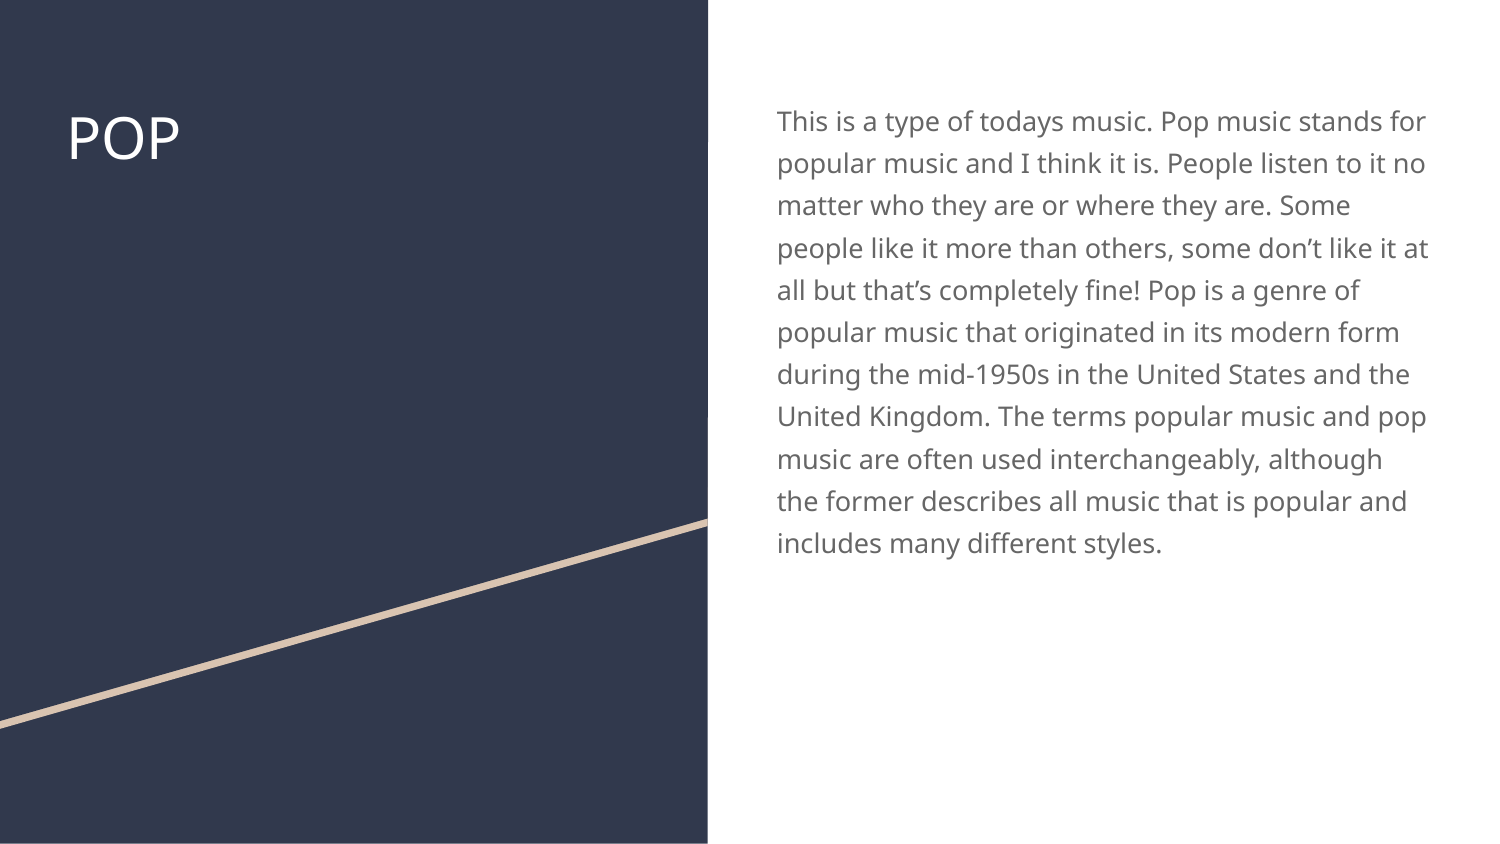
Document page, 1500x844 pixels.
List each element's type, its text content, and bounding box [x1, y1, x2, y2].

title POP [51, 82, 660, 494]
list This is a type of todays music. Pop music stands for popular music and I think it is. People listen to it no matter who they are or where they are. Some people like it more than others, some don’t like it at all but that’s completely fine! Pop is a genre of popular music that originated in its modern form during the mid-1950s in the United States and the United Kingdom. The terms popular music and pop music are often used interchangeably, although the former describes all music that is popular and includes many different styles. [761, 82, 1446, 755]
